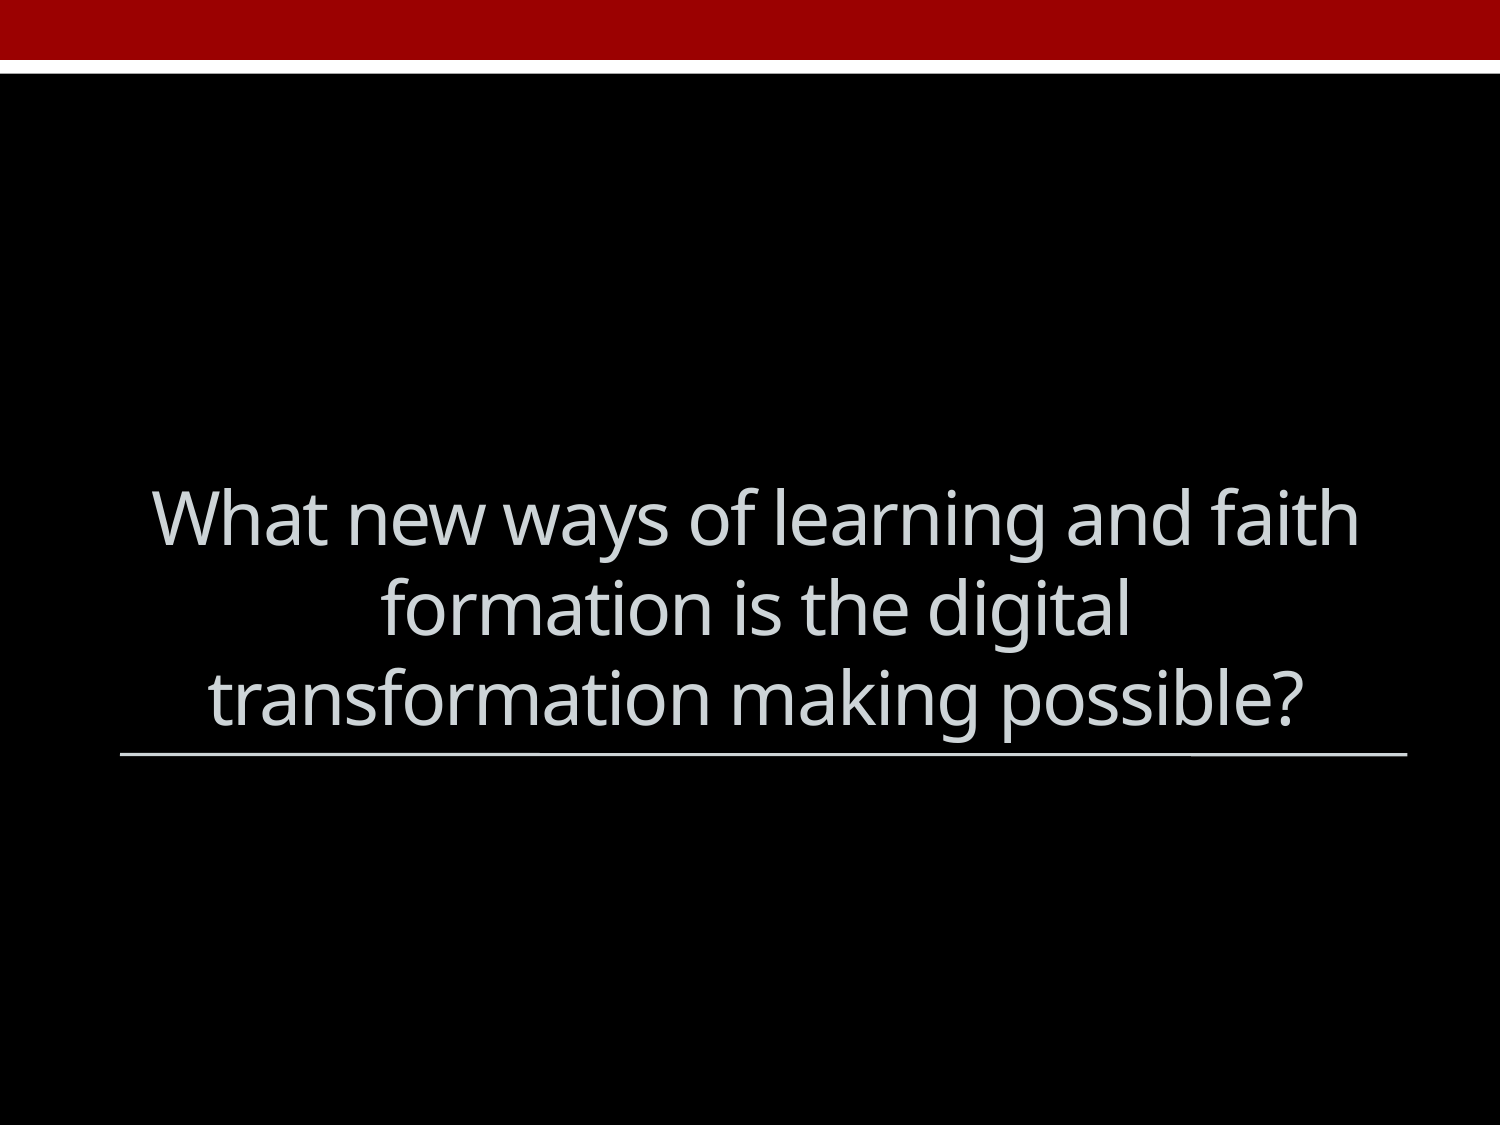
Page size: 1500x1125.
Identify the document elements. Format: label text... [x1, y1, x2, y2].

title What new ways of learning and faith formation is the digital transformation making possible? [118, 387, 1394, 749]
